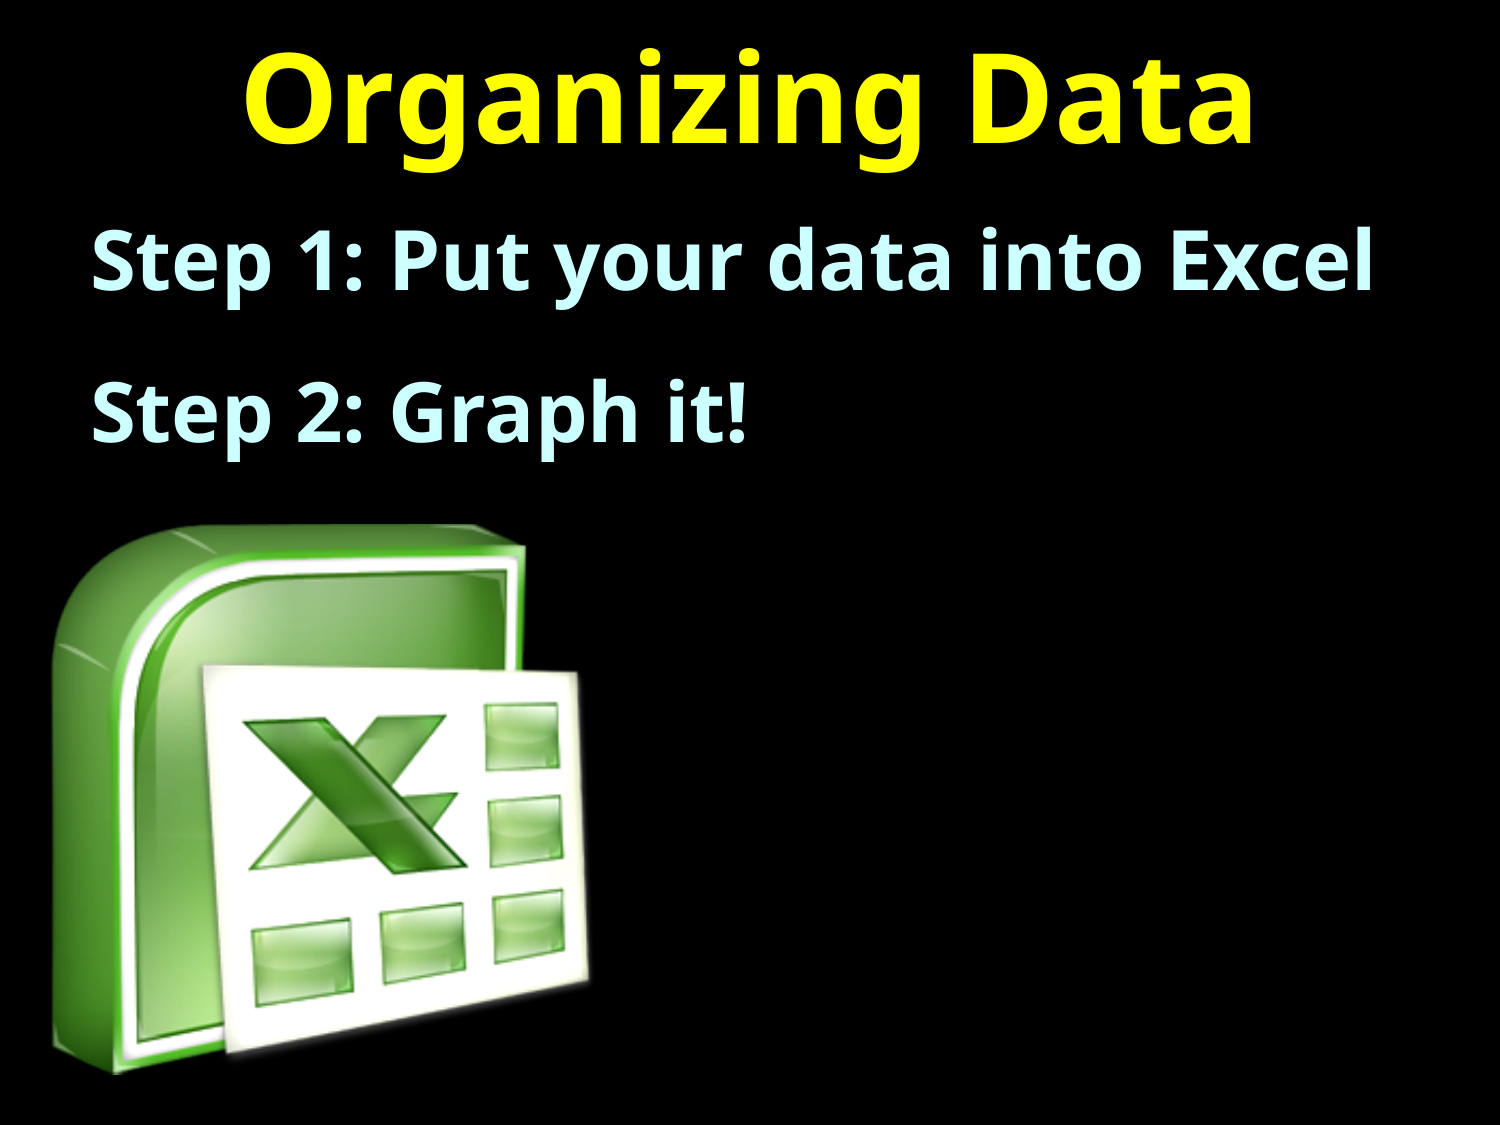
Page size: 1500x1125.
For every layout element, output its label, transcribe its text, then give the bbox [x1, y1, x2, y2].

picture [49, 524, 601, 1076]
title Organizing Data [0, 0, 1500, 188]
list Step 1: Put your data into Excel Step 2: Graph it! [75, 200, 1500, 1125]
